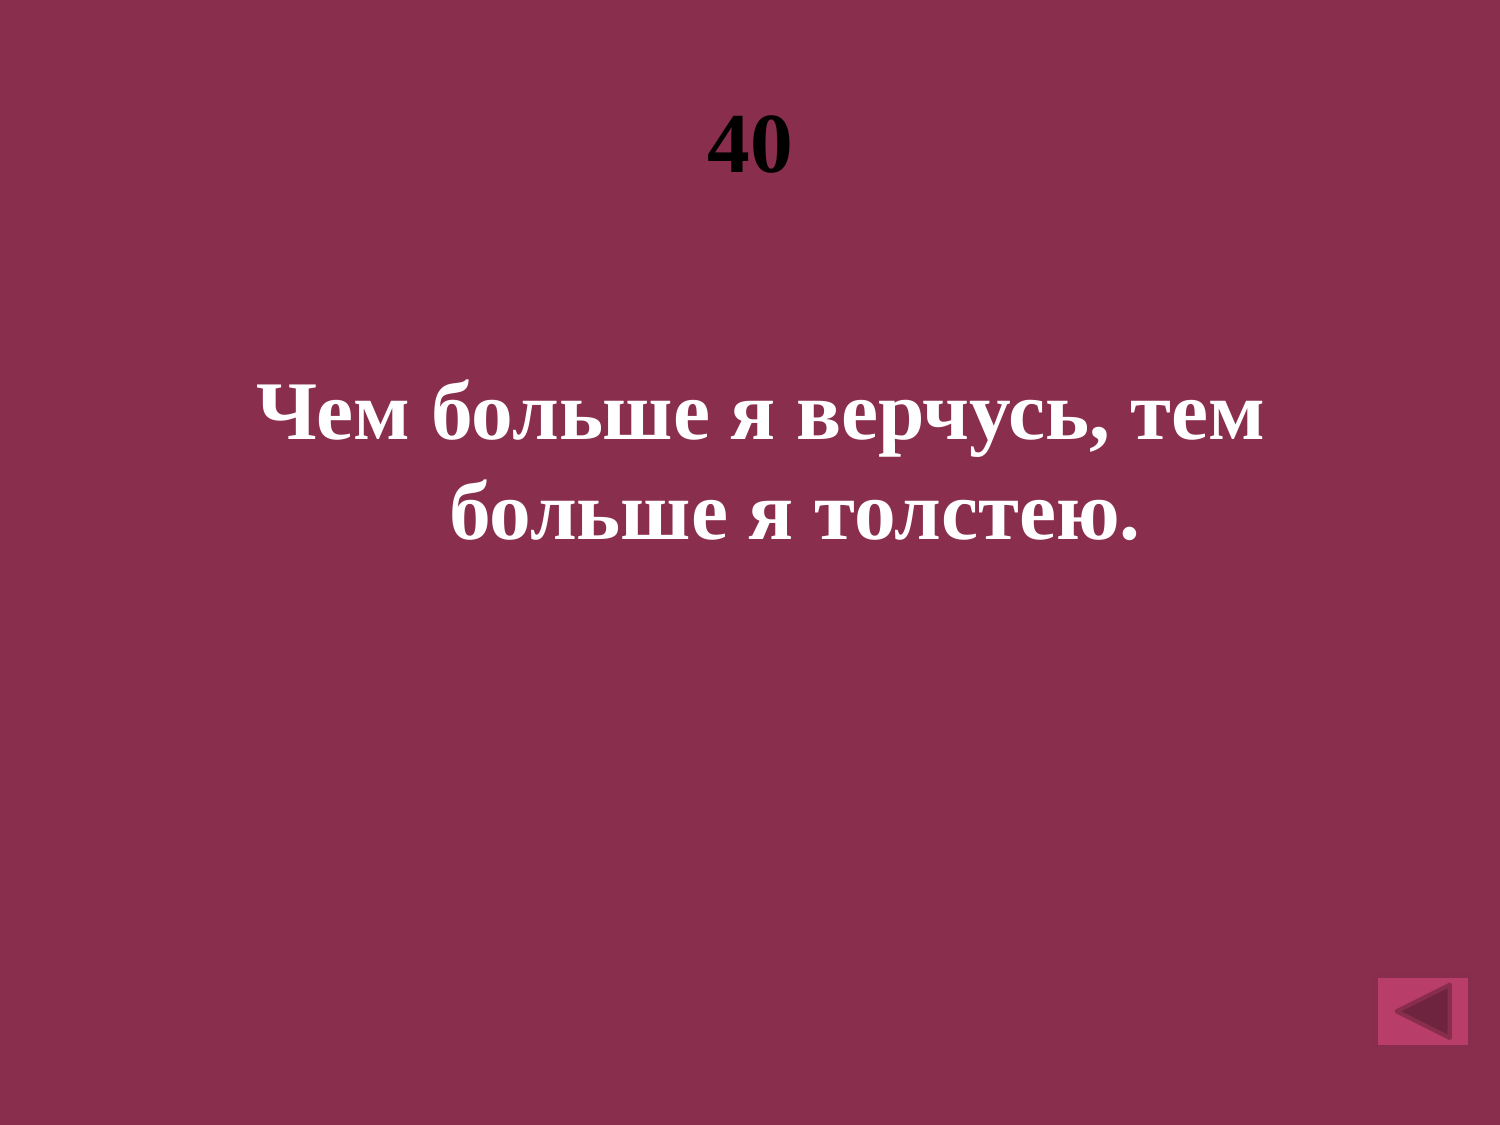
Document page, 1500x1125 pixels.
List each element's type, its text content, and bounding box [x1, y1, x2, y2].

list Чем больше я верчусь, тем больше я толстею. [75, 262, 1425, 1035]
title 40 [75, 45, 1425, 233]
text_box [1374, 974, 1473, 1049]
